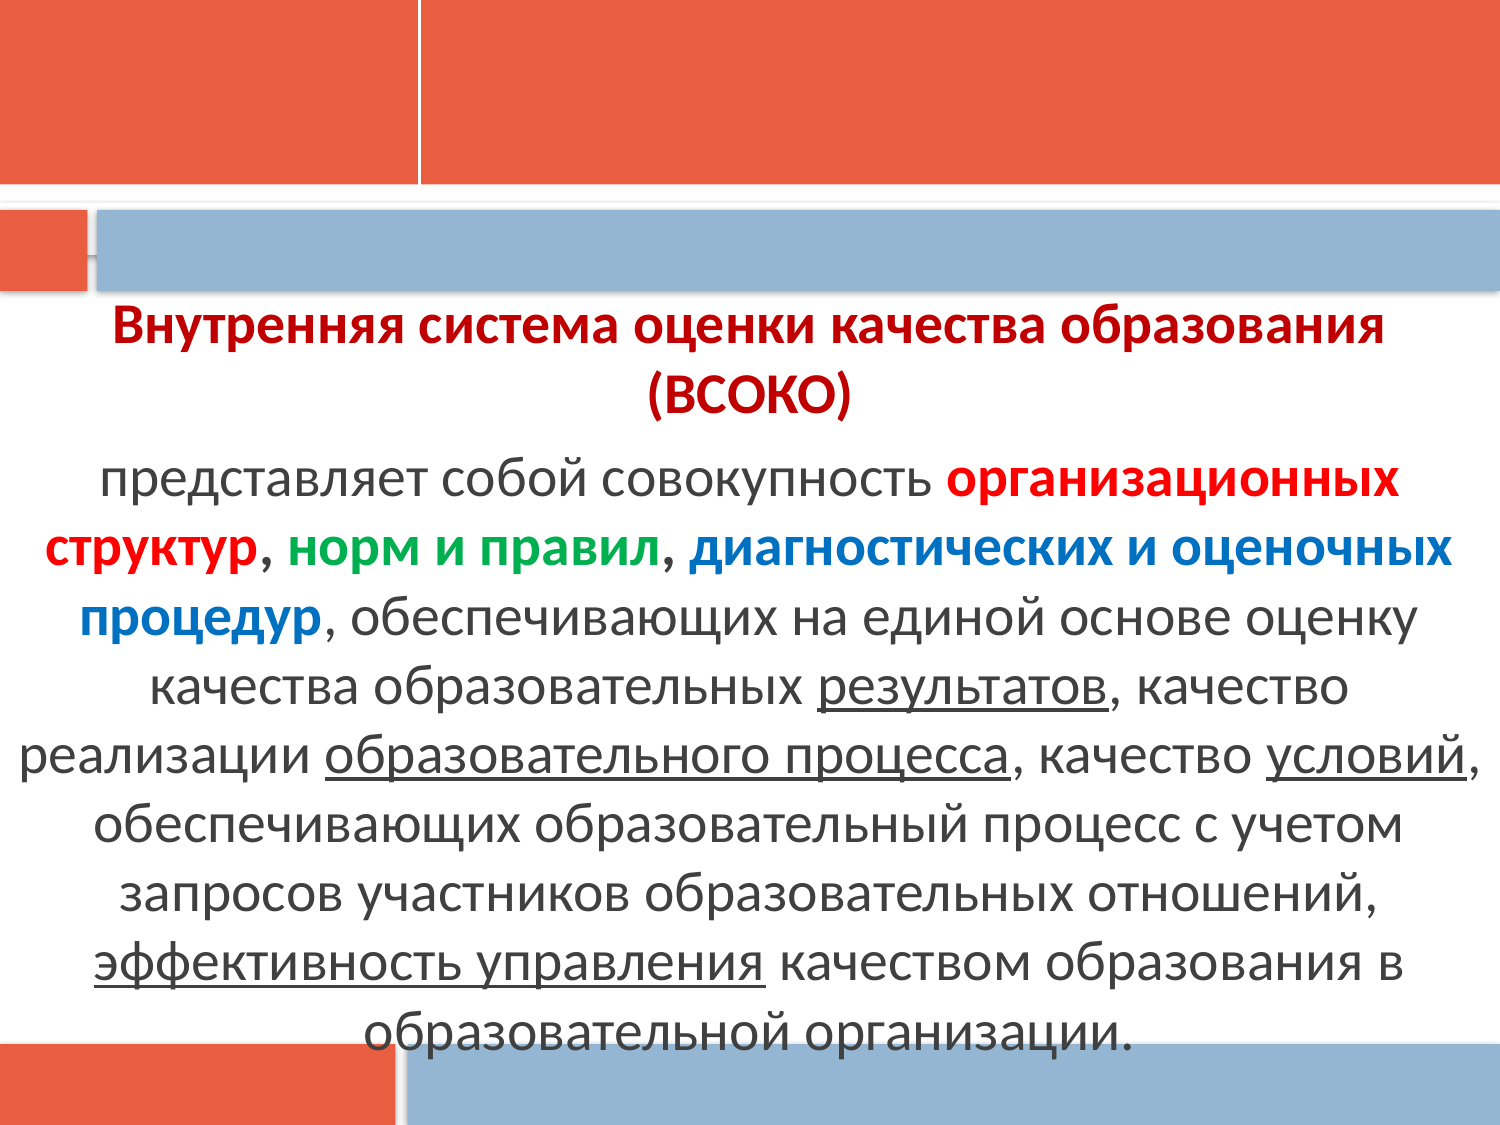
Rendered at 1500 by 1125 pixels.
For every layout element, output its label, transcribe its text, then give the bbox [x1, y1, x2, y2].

list Внутренняя система оценки качества образования (ВСОКО) представляет собой совокупность организационных структур, норм и правил, диагностических и оценочных процедур, обеспечивающих на единой основе оценку качества образовательных результатов, качество реализации образовательного процесса, качество условий, обеспечивающих образовательный процесс с учетом запросов участников образовательных отношений, эффективность управления качеством образования в образовательной организации. [0, 278, 1500, 1071]
